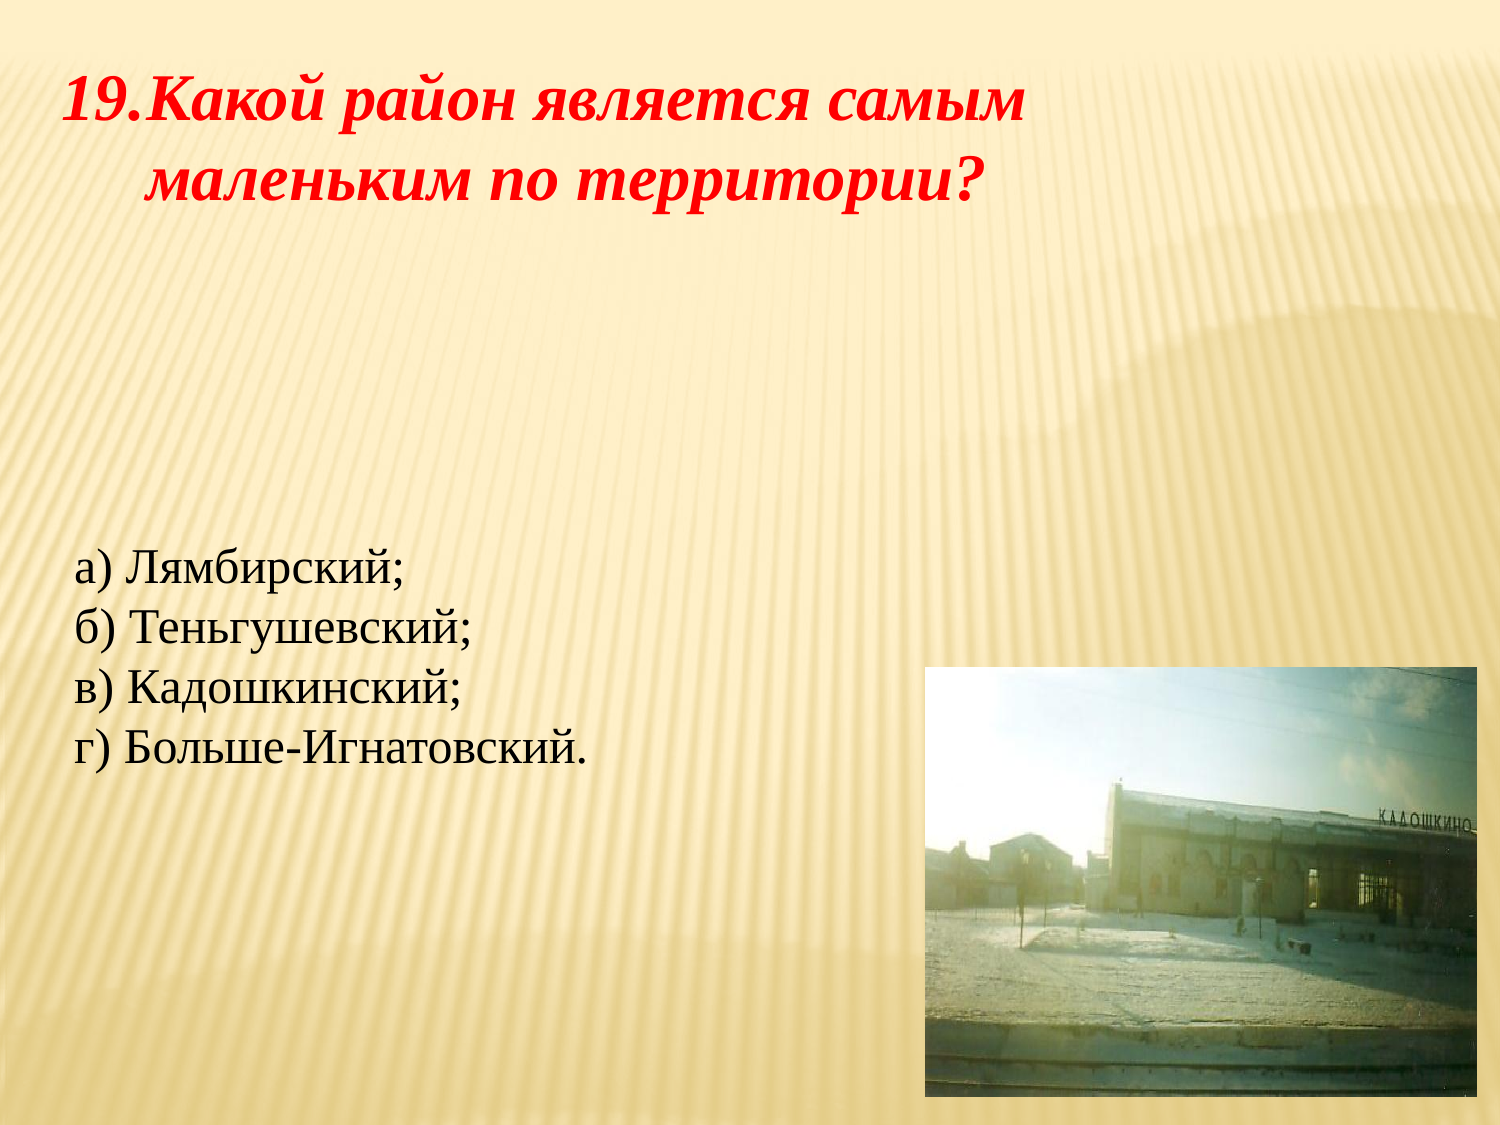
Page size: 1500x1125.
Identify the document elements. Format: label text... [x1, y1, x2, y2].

text_box Какой район является самым маленьким по территории? а) Лямбирский; б) Теньгушевский; в) Кадошкинский; г) Больше-Игнатовский. [46, 46, 1125, 782]
picture [925, 667, 1477, 1098]
